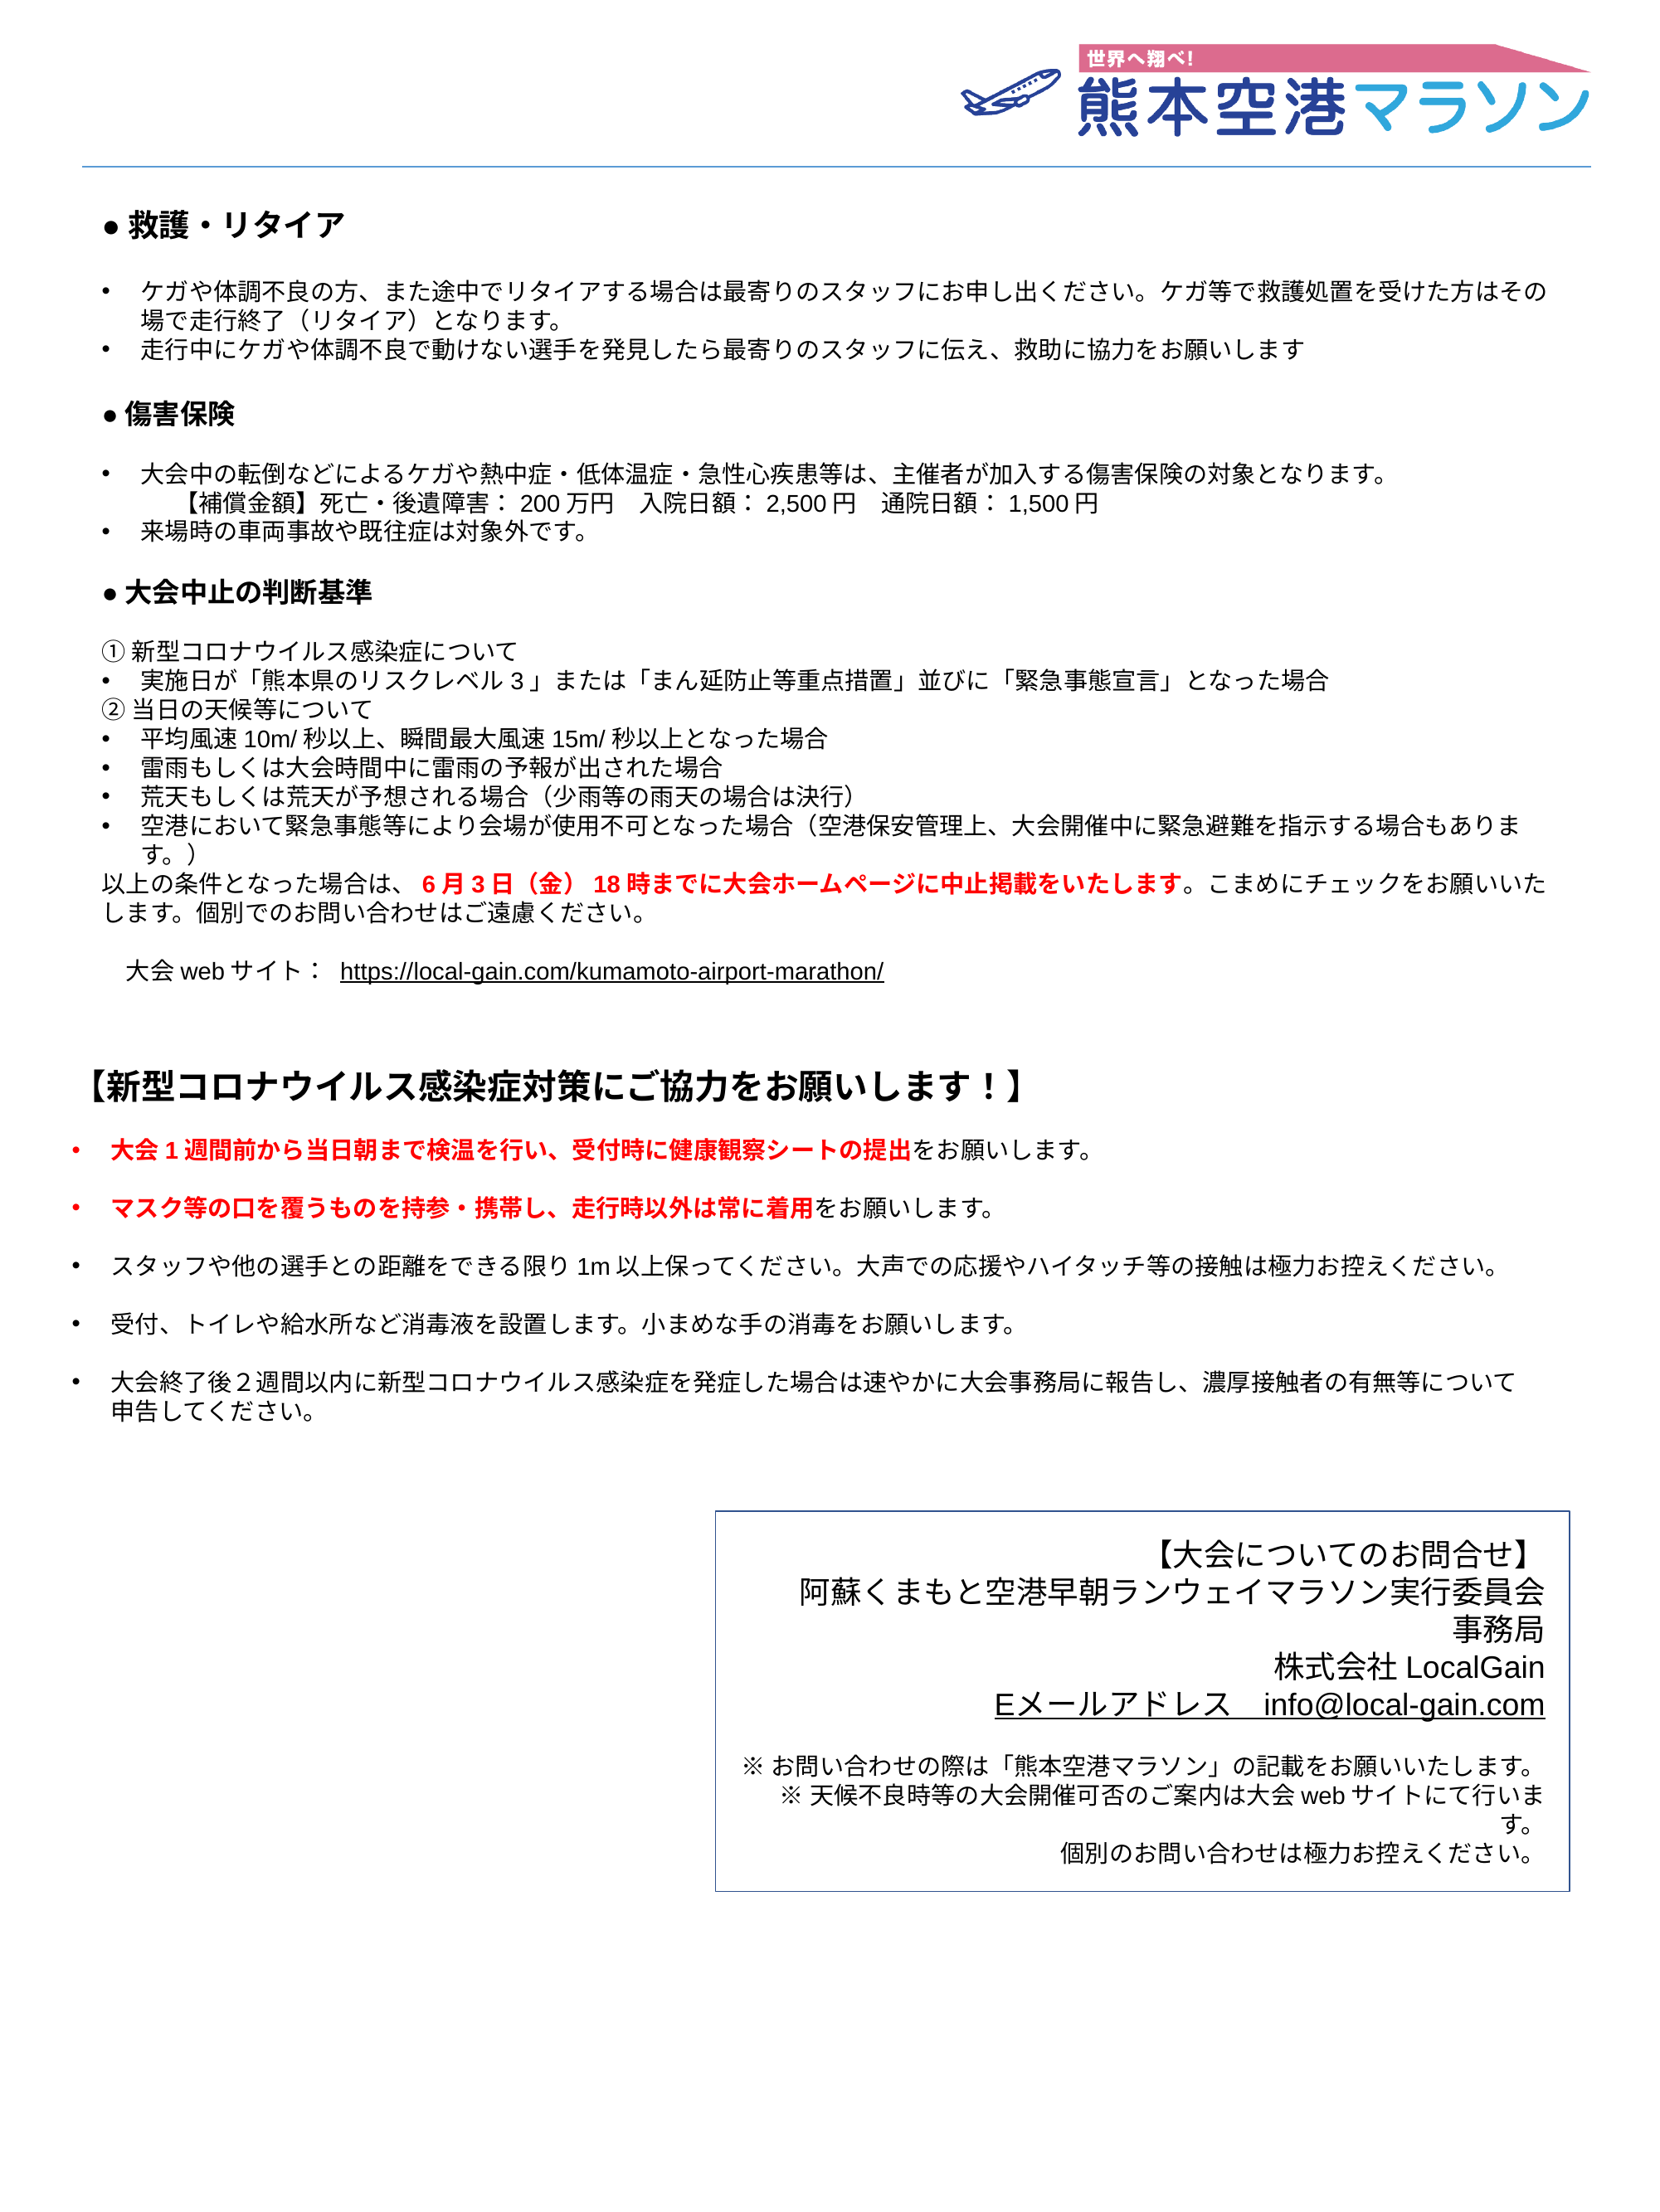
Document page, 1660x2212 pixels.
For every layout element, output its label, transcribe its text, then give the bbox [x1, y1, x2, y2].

text_box 【大会についてのお問合せ】 阿蘇くまもと空港早朝ランウェイマラソン実行委員会 事務局 株式会社LocalGain Eメールアドレス info@local-gain.com ※お問い合わせの際は「熊本空港マラソン」の記載をお願いいたします。 ※天候不良時等の大会開催可否のご案内は大会webサイトにて行います。 個別のお問い合わせは極力お控えください。 [715, 1510, 1570, 1892]
text_box ●救護・リタイア ケガや体調不良の方、また途中でリタイアする場合は最寄りのスタッフにお申し出ください。ケガ等で救護処置を受けた方はその場で走行終了（リタイア）となります。 走行中にケガや体調不良で動けない選手を発見したら最寄りのスタッフに伝え、救助に協力をお願いします ●傷害保険 大会中の転倒などによるケガや熱中症・低体温症・急性心疾患等は、主催者が加入する傷害保険の対象となります。 【補償金額】死亡・後遺障害：200万円 入院日額：2,500円 通院日額：1,500円 来場時の車両事故や既往症は対象外です。 ●大会中止の判断基準 ①新型コロナウイルス感染症について 実施日が「熊本県のリスクレベル3」または「まん延防止等重点措置」並びに「緊急事態宣言」となった場合 ②当日の天候等について 平均風速10m/秒以上、瞬間最大風速15m/秒以上となった場合 雷雨もしくは大会時間中に雷雨の予報が出された場合 荒天もしくは荒天が予想される場合（少雨等の雨天の場合は決行） 空港において緊急事態等により会場が使用不可となった場合（空港保安管理上、大会開催中に緊急避難を指示する場合もあります。） 以上の条件となった場合は、6月3日（金）18時までに大会ホームページに中止掲載をいたします。こまめにチェックをお願いいたします。個別でのお問い合わせはご遠慮ください。 大会webサイト： https://local-gain.com/kumamoto-airport-marathon/ [89, 199, 1570, 1020]
picture [961, 44, 1591, 137]
text_box 【新型コロナウイルス感染症対策にご協力をお願いします！】 大会1週間前から当日朝まで検温を行い、受付時に健康観察シートの提出をお願いします。 マスク等の口を覆うものを持参・携帯し、走行時以外は常に着用をお願いします。 スタッフや他の選手との距離をできる限り1m以上保ってください。大声での応援やハイタッチ等の接触は極力お控えください。 受付、トイレや給水所など消毒液を設置します。小まめな手の消毒をお願いします。 大会終了後２週間以内に新型コロナウイルス感染症を発症した場合は速やかに大会事務局に報告し、濃厚接触者の有無等について申告してください。 [59, 1057, 1541, 1432]
